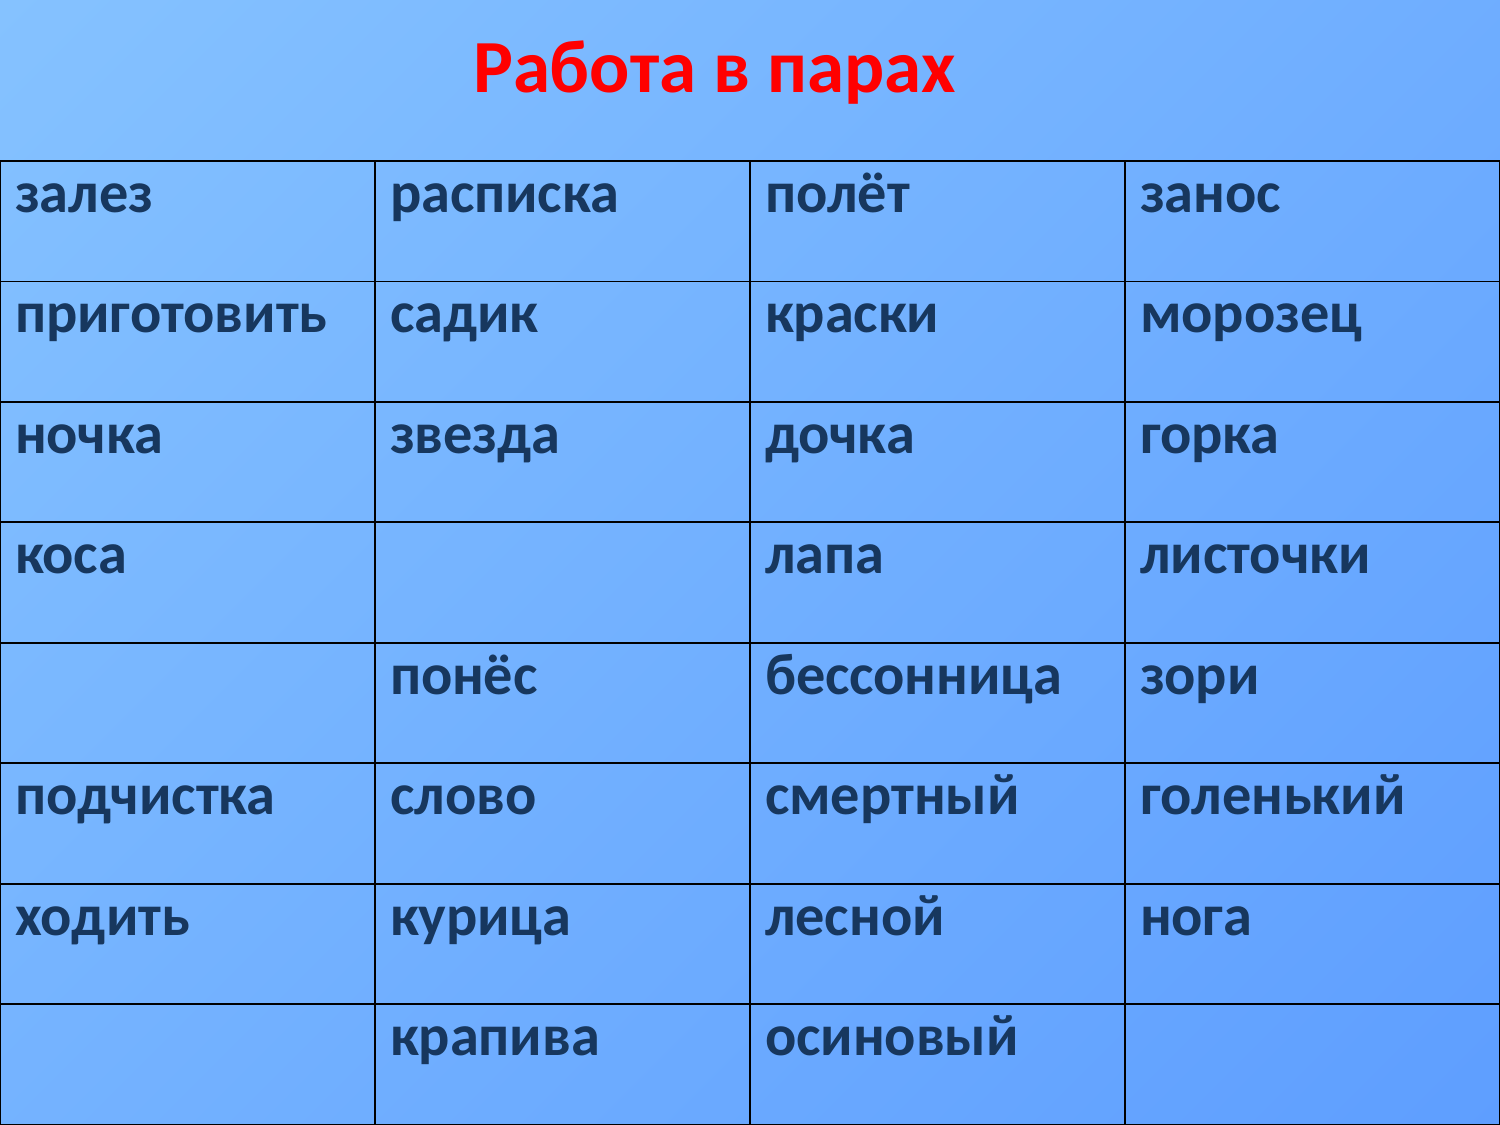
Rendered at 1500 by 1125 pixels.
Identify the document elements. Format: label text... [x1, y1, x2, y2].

table_cell [1126, 1005, 1499, 1124]
table_cell листочки [1126, 523, 1499, 642]
table_cell ночка [1, 403, 374, 521]
table_cell зори [1126, 644, 1499, 762]
table_cell нога [1126, 885, 1499, 1003]
table_cell лесной [751, 885, 1124, 1003]
table_cell коса [1, 523, 374, 642]
table_cell морозец [1126, 282, 1499, 401]
table_cell курица [376, 885, 749, 1003]
table_cell [1, 1005, 374, 1124]
table_cell лапа [751, 523, 1124, 642]
table_cell [1, 644, 374, 762]
table_header занос [1126, 162, 1499, 281]
table_cell ходить [1, 885, 374, 1003]
table_cell краски [751, 282, 1124, 401]
table_cell слово [376, 764, 749, 883]
title Работа в парах [277, 0, 1152, 126]
table_cell горка [1126, 403, 1499, 521]
table_cell приготовить [1, 282, 374, 401]
table_cell смертный [751, 764, 1124, 883]
table_cell понёс [376, 644, 749, 762]
table_cell подчистка [1, 764, 374, 883]
table_cell садик [376, 282, 749, 401]
table_cell дочка [751, 403, 1124, 521]
table_header расписка [376, 162, 749, 281]
table_cell осиновый [751, 1005, 1124, 1124]
table_cell голенький [1126, 764, 1499, 883]
table_header полёт [751, 162, 1124, 281]
table_cell бессонница [751, 644, 1124, 762]
table_cell крапива [376, 1005, 749, 1124]
table_cell [376, 523, 749, 642]
table_header залез [1, 162, 374, 281]
table_cell звезда [376, 403, 749, 521]
